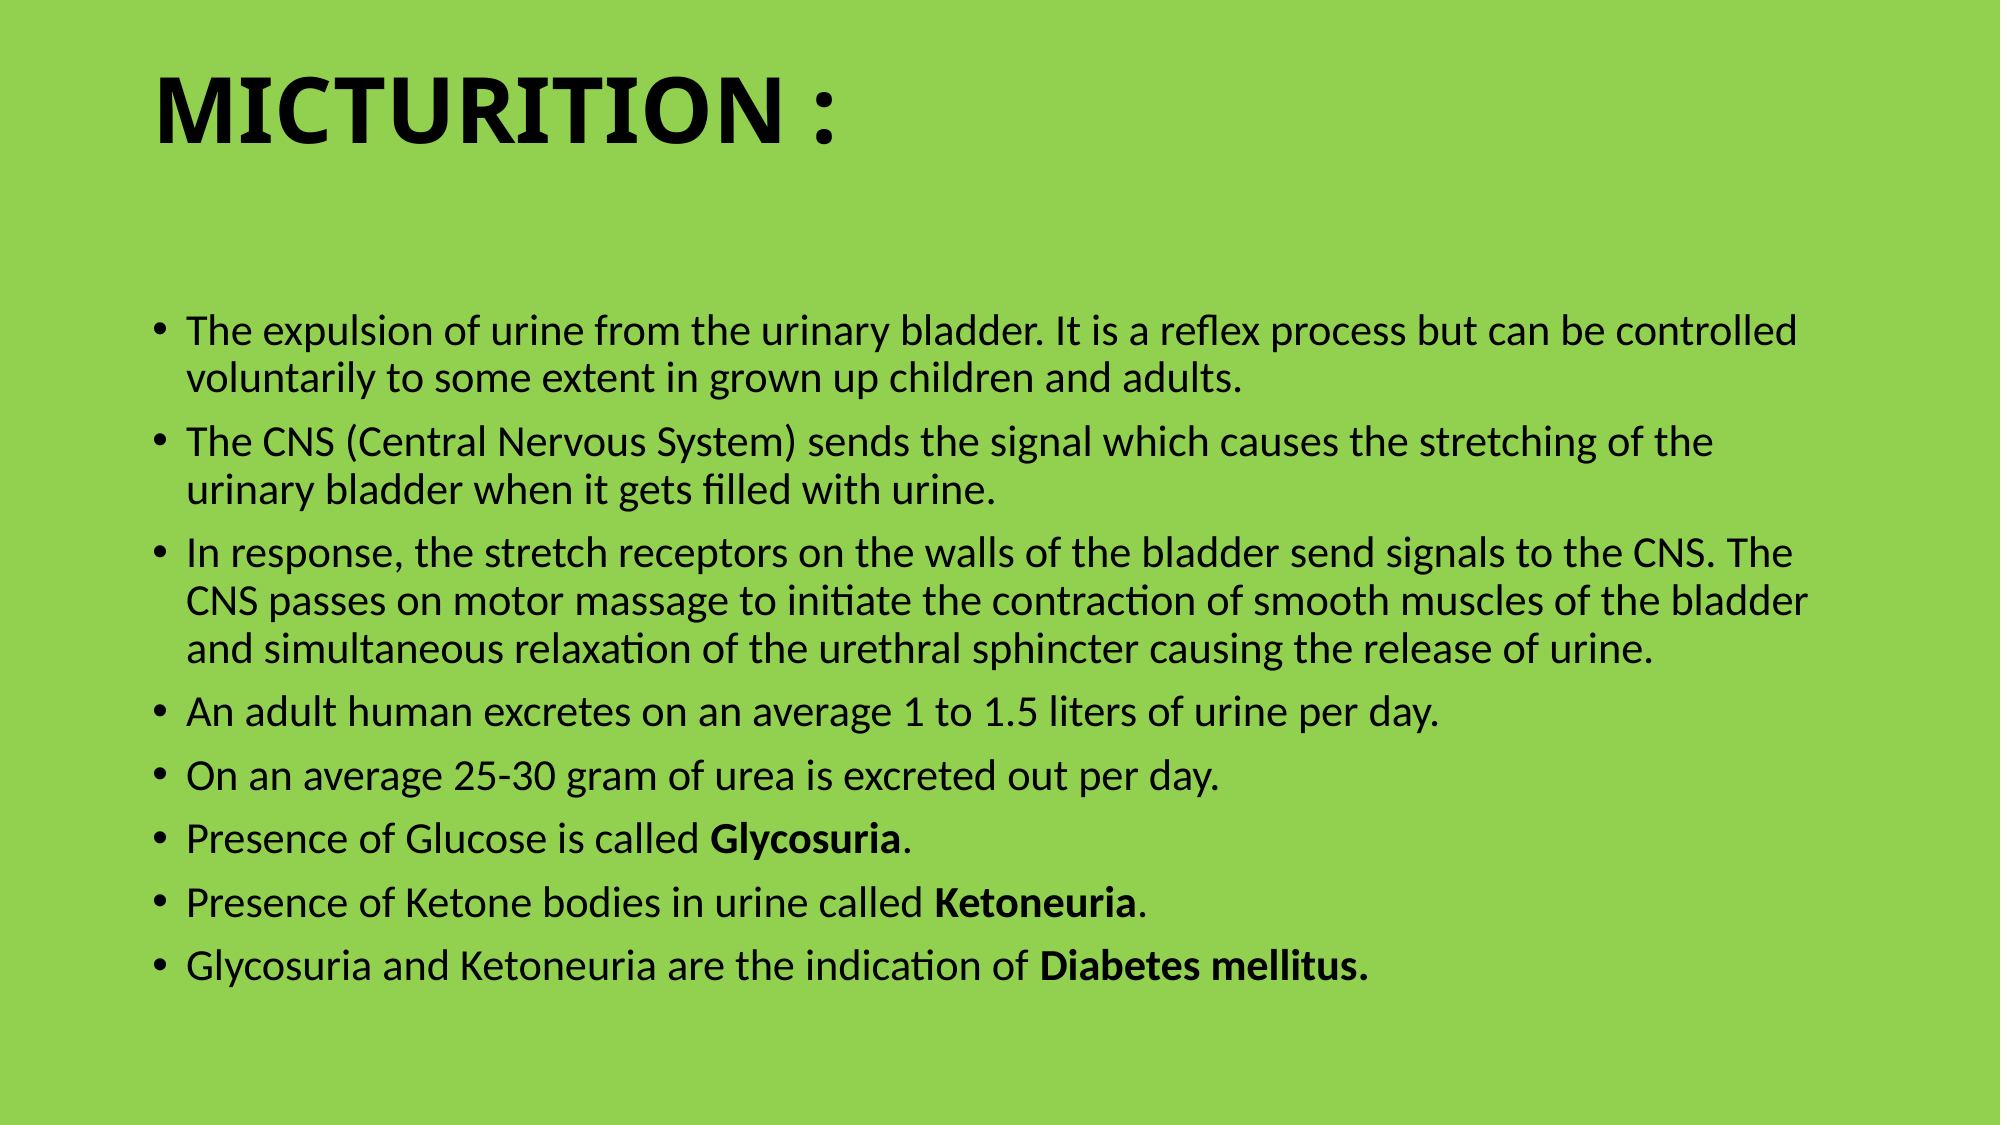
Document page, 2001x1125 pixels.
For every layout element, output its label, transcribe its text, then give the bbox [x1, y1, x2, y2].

title MICTURITION : [137, 59, 1863, 278]
list The expulsion of urine from the urinary bladder. It is a reflex process but can be controlled voluntarily to some extent in grown up children and adults. The CNS (Central Nervous System) sends the signal which causes the stretching of the urinary bladder when it gets filled with urine. In response, the stretch receptors on the walls of the bladder send signals to the CNS. The CNS passes on motor massage to initiate the contraction of smooth muscles of the bladder and simultaneous relaxation of the urethral sphincter causing the release of urine. An adult human excretes on an average 1 to 1.5 liters of urine per day. On an average 25-30 gram of urea is excreted out per day. Presence of Glucose is called Glycosuria. Presence of Ketone bodies in urine called Ketoneuria. Glycosuria and Ketoneuria are the indication of Diabetes mellitus. [137, 299, 1863, 1014]
